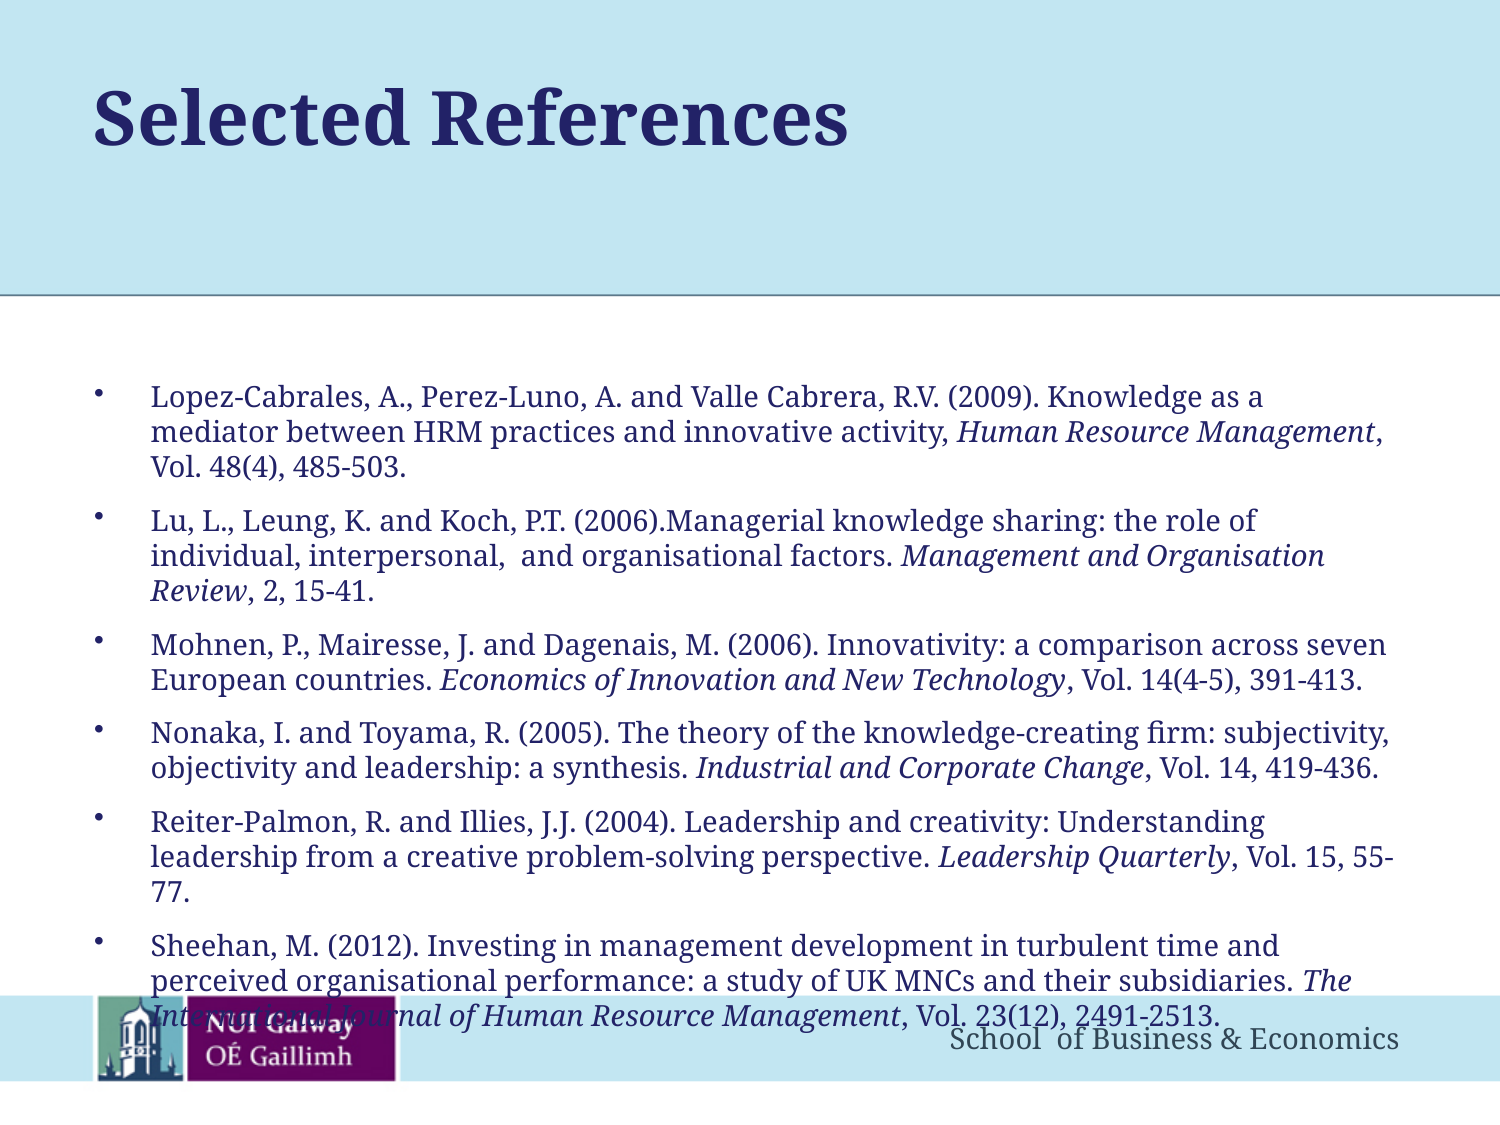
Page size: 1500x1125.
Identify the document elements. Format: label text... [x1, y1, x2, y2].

title Selected References [93, 0, 1401, 296]
picture [0, 0, 1500, 1125]
footer School of Business & Economics [924, 999, 1401, 1076]
list Lopez-Cabrales, A., Perez-Luno, A. and Valle Cabrera, R.V. (2009). Knowledge as a mediator between HRM practices and innovative activity, Human Resource Management, Vol. 48(4), 485-503. Lu, L., Leung, K. and Koch, P.T. (2006).Managerial knowledge sharing: the role of individual, interpersonal, and organisational factors. Management and Organisation Review, 2, 15-41. Mohnen, P., Mairesse, J. and Dagenais, M. (2006). Innovativity: a comparison across seven European countries. Economics of Innovation and New Technology, Vol. 14(4-5), 391-413. Nonaka, I. and Toyama, R. (2005). The theory of the knowledge-creating firm: subjectivity, objectivity and leadership: a synthesis. Industrial and Corporate Change, Vol. 14, 419-436. Reiter-Palmon, R. and Illies, J.J. (2004). Leadership and creativity: Understanding leadership from a creative problem-solving perspective. Leadership Quarterly, Vol. 15, 55-77. Sheehan, M. (2012). Investing in management development in turbulent time and perceived organisational performance: a study of UK MNCs and their subsidiaries. The International Journal of Human Resource Management, Vol. 23(12), 2491-2513. [93, 324, 1401, 951]
